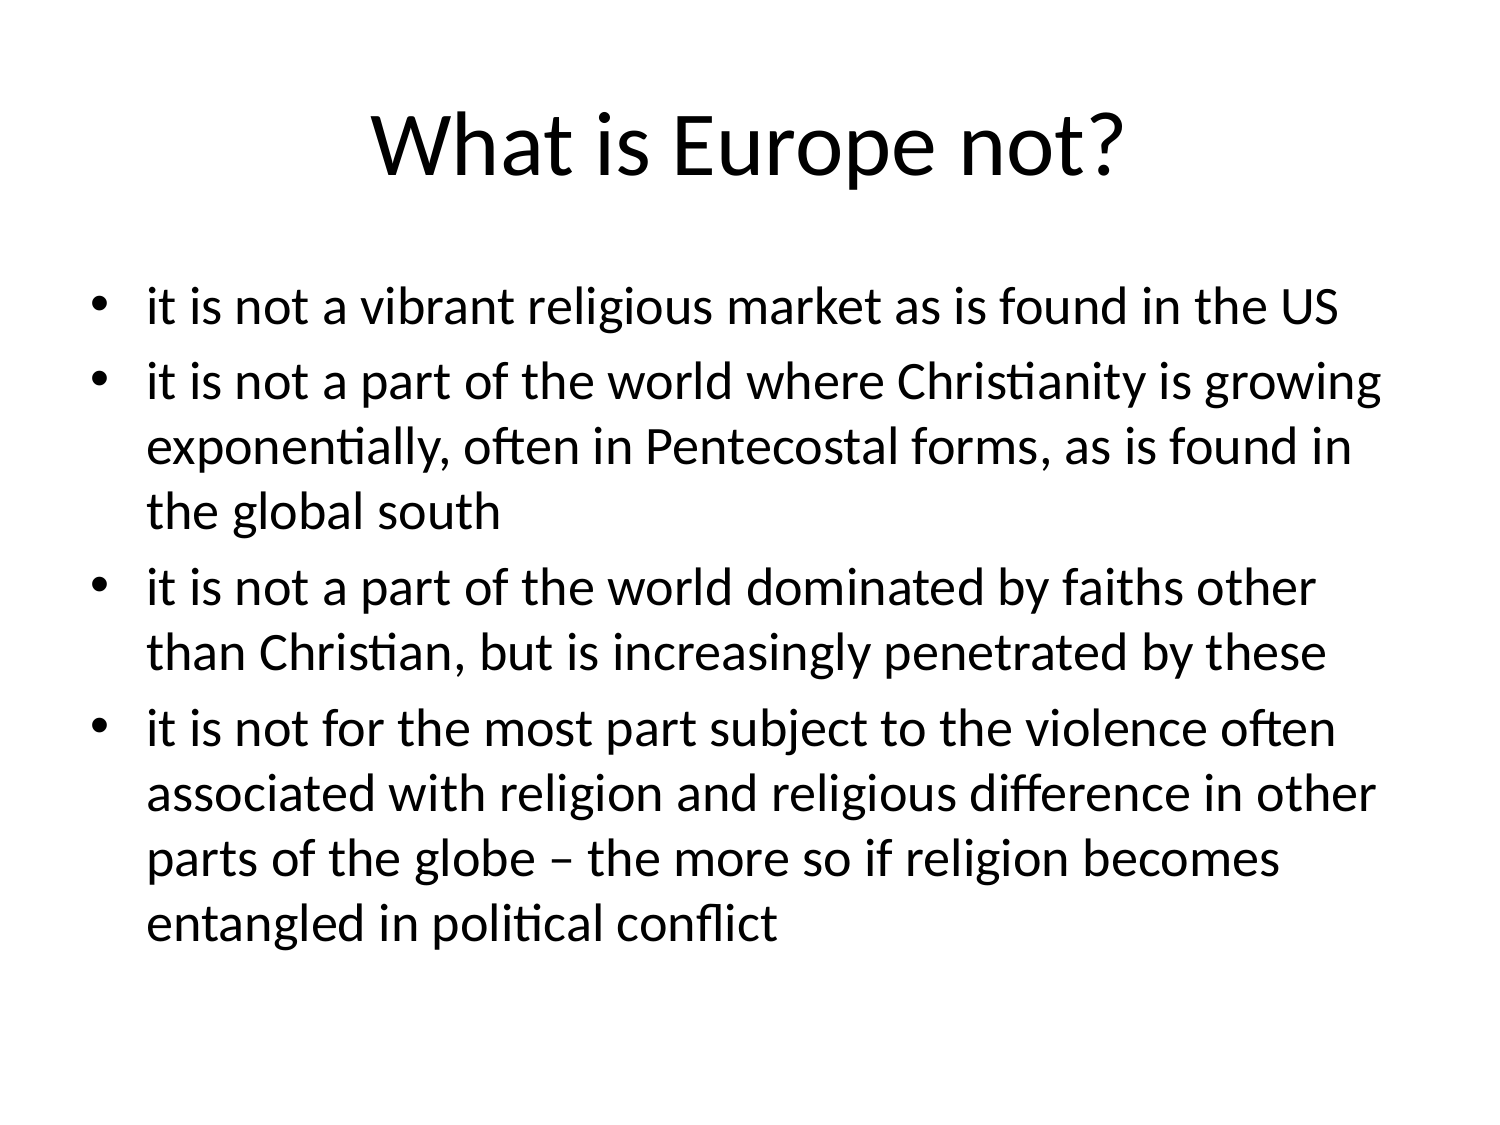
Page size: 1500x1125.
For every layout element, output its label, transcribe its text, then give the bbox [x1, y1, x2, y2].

title What is Europe not? [75, 45, 1425, 233]
list it is not a vibrant religious market as is found in the US it is not a part of the world where Christianity is growing exponentially, often in Pentecostal forms, as is found in the global south it is not a part of the world dominated by faiths other than Christian, but is increasingly penetrated by these it is not for the most part subject to the violence often associated with religion and religious difference in other parts of the globe – the more so if religion becomes entangled in political conflict [75, 262, 1425, 1038]
